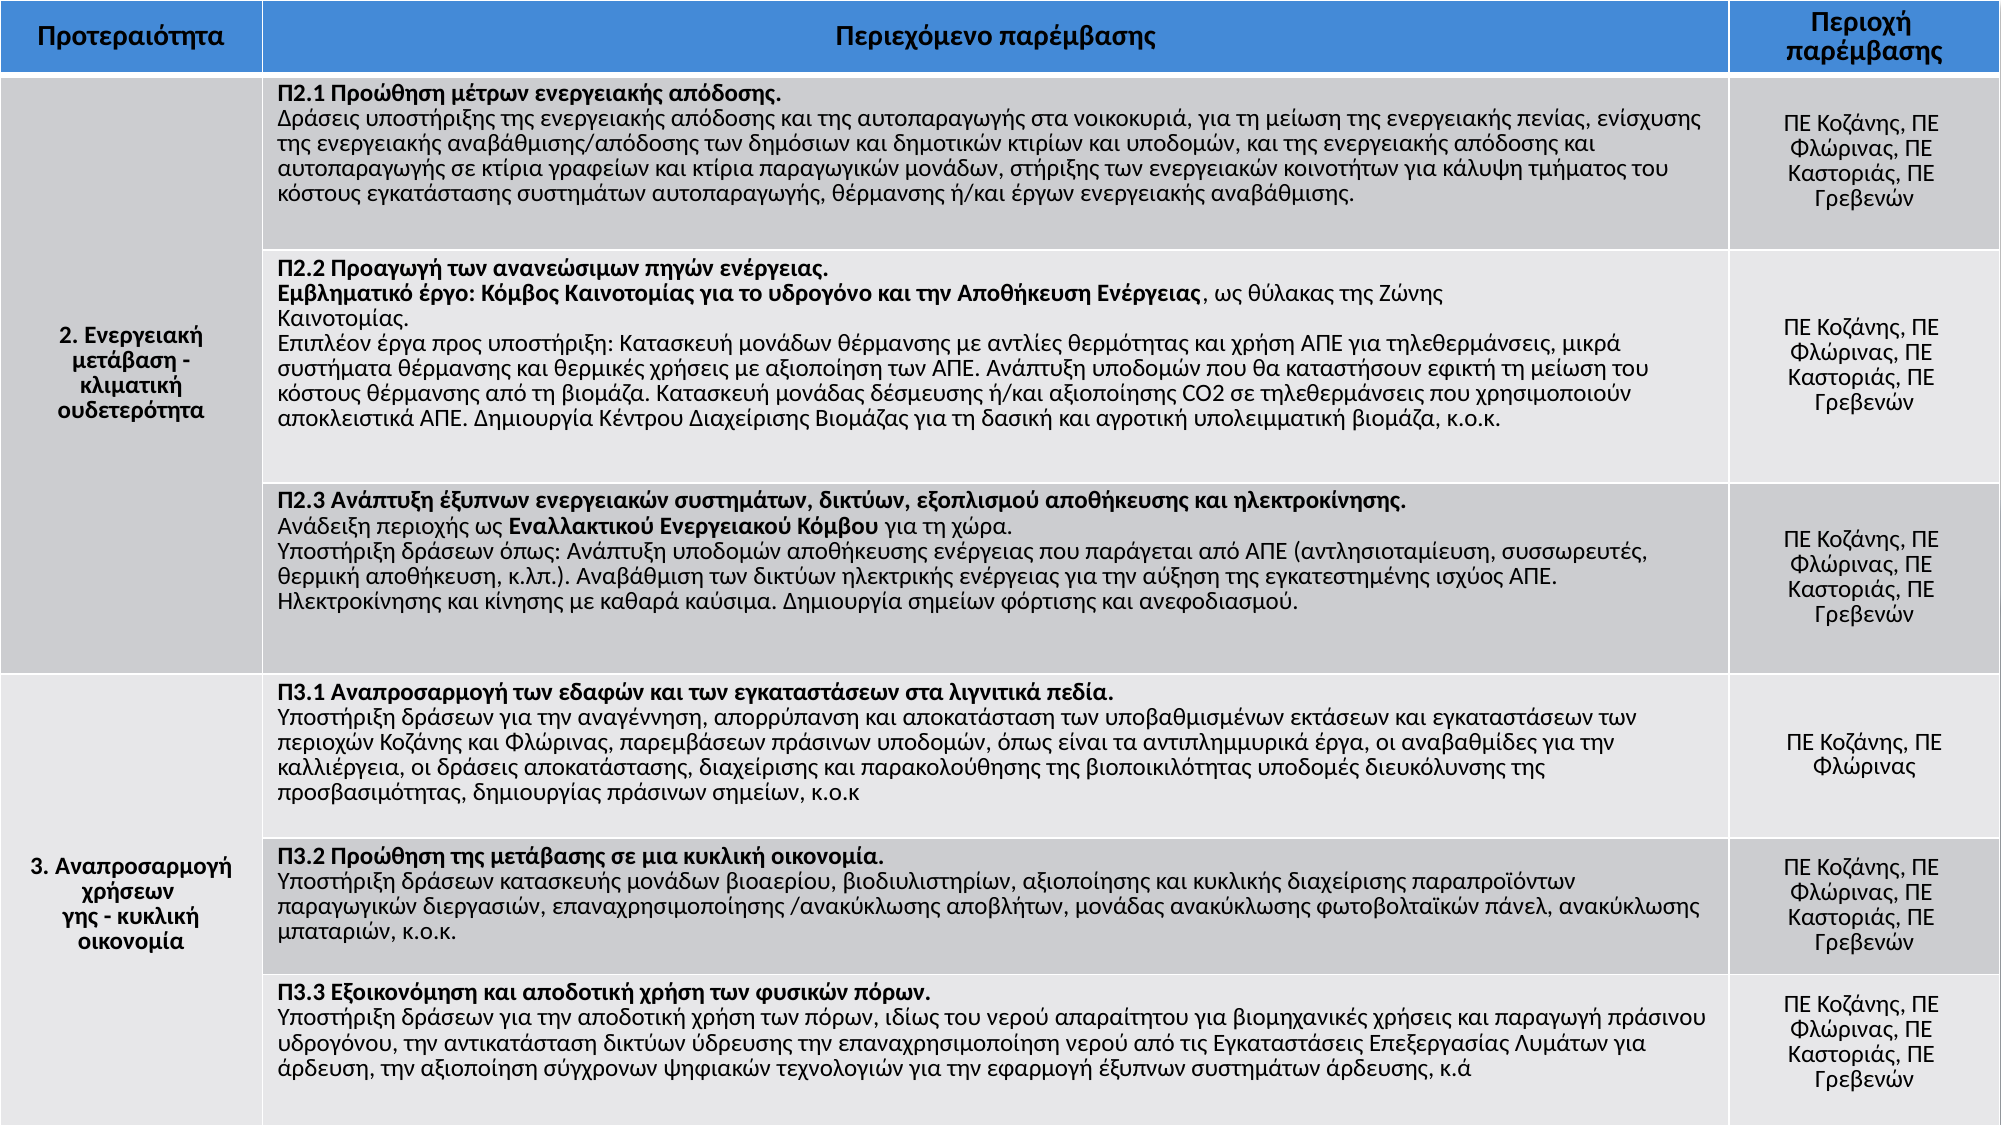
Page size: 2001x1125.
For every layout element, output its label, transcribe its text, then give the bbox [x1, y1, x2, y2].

table_header Περιοχή παρέμβασης [1730, 1, 1999, 72]
table_cell Π3.1 Αναπροσαρμογή των εδαφών και των εγκαταστάσεων στα λιγνιτικά πεδία. Υποστήριξη δράσεων για την αναγέννηση, απορρύπανση και αποκατάσταση των υποβαθμισμένων εκτάσεων και εγκαταστάσεων των περιοχών Κοζάνης και Φλώρινας, παρεμβάσεων πράσινων υποδομών, όπως είναι τα αντιπλημμυρικά έργα, οι αναβαθμίδες για την καλλιέργεια, οι δράσεις αποκατάστασης, διαχείρισης και παρακολούθησης της βιοποικιλότητας υποδομές διευκόλυνσης της προσβασιμότητας, δημιουργίας πράσινων σημείων, κ.ο.κ [263, 675, 1728, 837]
table_cell ΠΕ Κοζάνης, ΠΕ Φλώρινας, ΠΕ Καστοριάς, ΠΕ Γρεβενών [1730, 975, 1999, 1125]
table_cell ΠΕ Κοζάνης, ΠΕ Φλώρινας, ΠΕ Καστοριάς, ΠΕ Γρεβενών [1730, 839, 1999, 974]
table_cell Π2.1 Προώθηση μέτρων ενεργειακής απόδοσης. Δράσεις υποστήριξης της ενεργειακής απόδοσης και της αυτοπαραγωγής στα νοικοκυριά, για τη μείωση της ενεργειακής πενίας, ενίσχυσης της ενεργειακής αναβάθμισης/απόδοσης των δημόσιων και δημοτικών κτιρίων και υποδομών, και της ενεργειακής απόδοσης και αυτοπαραγωγής σε κτίρια γραφείων και κτίρια παραγωγικών μονάδων, στήριξης των ενεργειακών κοινοτήτων για κάλυψη τμήματος του κόστους εγκατάστασης συστημάτων αυτοπαραγωγής, θέρμανσης ή/και έργων ενεργειακής αναβάθμισης. [263, 78, 1728, 249]
table_cell ΠΕ Κοζάνης, ΠΕ Φλώρινας, ΠΕ Καστοριάς, ΠΕ Γρεβενών [1730, 251, 1999, 482]
table_cell Π2.3 Ανάπτυξη έξυπνων ενεργειακών συστημάτων, δικτύων, εξοπλισμού αποθήκευσης και ηλεκτροκίνησης. Ανάδειξη περιοχής ως Εναλλακτικού Ενεργειακού Κόμβου για τη χώρα. Υποστήριξη δράσεων όπως: Ανάπτυξη υποδομών αποθήκευσης ενέργειας που παράγεται από ΑΠΕ (αντλησιοταμίευση, συσσωρευτές, θερμική αποθήκευση, κ.λπ.). Αναβάθμιση των δικτύων ηλεκτρικής ενέργειας για την αύξηση της εγκατεστημένης ισχύος ΑΠΕ. Ηλεκτροκίνησης και κίνησης με καθαρά καύσιμα. Δημιουργία σημείων φόρτισης και ανεφοδιασμού. [263, 484, 1728, 673]
table_cell Π3.3 Εξοικονόμηση και αποδοτική χρήση των φυσικών πόρων. Υποστήριξη δράσεων για την αποδοτική χρήση των πόρων, ιδίως του νερού απαραίτητου για βιομηχανικές χρήσεις και παραγωγή πράσινου υδρογόνου, την αντικατάσταση δικτύων ύδρευσης την επαναχρησιμοποίηση νερού από τις Εγκαταστάσεις Επεξεργασίας Λυμάτων για άρδευση, την αξιοποίηση σύγχρονων ψηφιακών τεχνολογιών για την εφαρμογή έξυπνων συστημάτων άρδευσης, κ.ά [263, 975, 1728, 1125]
table_cell ΠΕ Κοζάνης, ΠΕ Φλώρινας [1730, 675, 1999, 837]
table_cell 3. Αναπροσαρμογή χρήσεων γης - κυκλική οικονομία [1, 675, 262, 1125]
table_cell Π3.2 Προώθηση της μετάβασης σε μια κυκλική οικονομία. Υποστήριξη δράσεων κατασκευής μονάδων βιοαερίου, βιοδιυλιστηρίων, αξιοποίησης και κυκλικής διαχείρισης παραπροϊόντων παραγωγικών διεργασιών, επαναχρησιμοποίησης /ανακύκλωσης αποβλήτων, μονάδας ανακύκλωσης φωτοβολταϊκών πάνελ, ανακύκλωσης μπαταριών, κ.ο.κ. [263, 839, 1728, 974]
table_cell ΠΕ Κοζάνης, ΠΕ Φλώρινας, ΠΕ Καστοριάς, ΠΕ Γρεβενών [1730, 484, 1999, 673]
table_cell ΠΕ Κοζάνης, ΠΕ Φλώρινας, ΠΕ Καστοριάς, ΠΕ Γρεβενών [1730, 78, 1999, 249]
table_header Περιεχόμενο παρέμβασης [263, 1, 1728, 72]
table_cell Π2.2 Προαγωγή των ανανεώσιμων πηγών ενέργειας. Εμβληματικό έργο: Κόμβος Καινοτομίας για το υδρογόνο και την Αποθήκευση Ενέργειας, ως θύλακας της Ζώνης Καινοτομίας. Επιπλέον έργα προς υποστήριξη: Κατασκευή μονάδων θέρμανσης με αντλίες θερμότητας και χρήση ΑΠΕ για τηλεθερμάνσεις, μικρά συστήματα θέρμανσης και θερμικές χρήσεις με αξιοποίηση των ΑΠΕ. Ανάπτυξη υποδομών που θα καταστήσουν εφικτή τη μείωση του κόστους θέρμανσης από τη βιομάζα. Κατασκευή μονάδας δέσμευσης ή/και αξιοποίησης CO2 σε τηλεθερμάνσεις που χρησιμοποιούν αποκλειστικά ΑΠΕ. Δημιουργία Κέντρου Διαχείρισης Βιομάζας για τη δασική και αγροτική υπολειμματική βιομάζα, κ.ο.κ. [263, 251, 1728, 482]
table_header Προτεραιότητα [1, 1, 262, 72]
table_cell 2. Ενεργειακή μετάβαση - κλιματική ουδετερότητα [1, 78, 262, 673]
